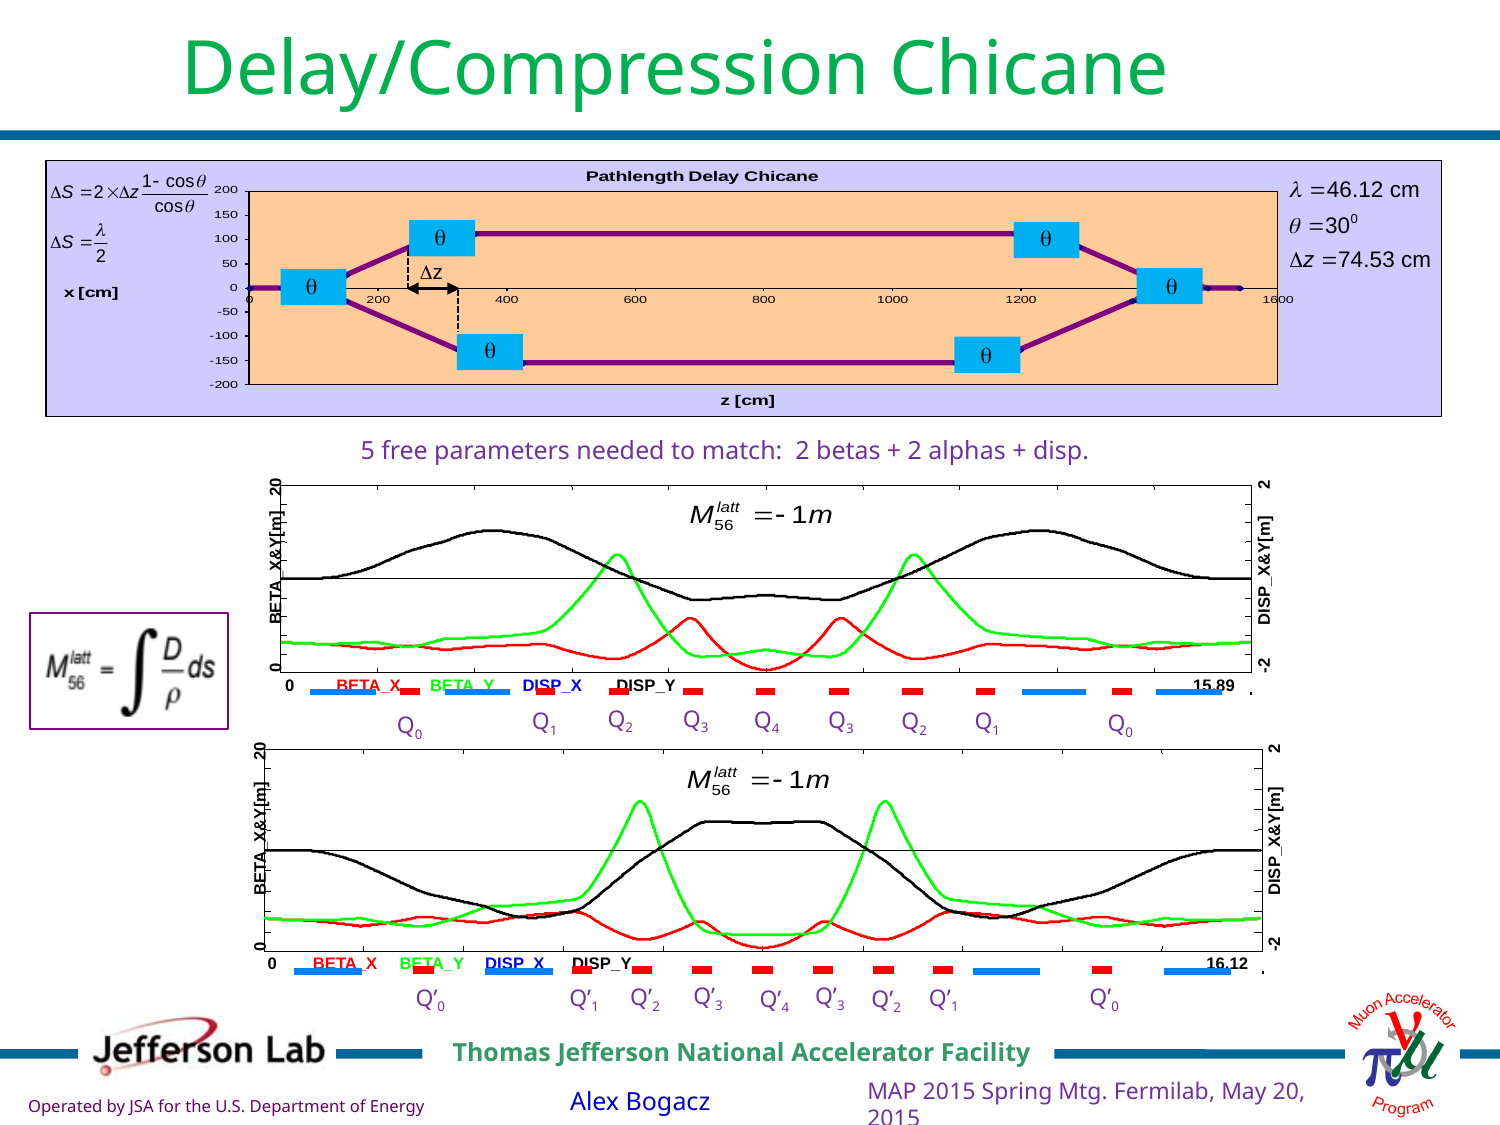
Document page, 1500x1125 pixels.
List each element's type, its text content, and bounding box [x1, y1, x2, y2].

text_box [43, 621, 218, 719]
picture [1345, 989, 1460, 1119]
text_box [29, 612, 228, 730]
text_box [47, 168, 212, 267]
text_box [1285, 175, 1435, 273]
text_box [685, 496, 840, 537]
picture [78, 1008, 336, 1089]
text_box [683, 761, 837, 802]
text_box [43, 158, 1443, 418]
text_box 5 free parameters needed to match: 2 betas + 2 alphas + disp. [138, 427, 1320, 472]
footer MAP 2015 Spring Mtg. Fermilab, May 20, 2015 [852, 1069, 1368, 1125]
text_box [264, 463, 1277, 732]
text_box Delay/Compression Chicane [0, 29, 1368, 114]
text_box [248, 726, 1285, 1008]
